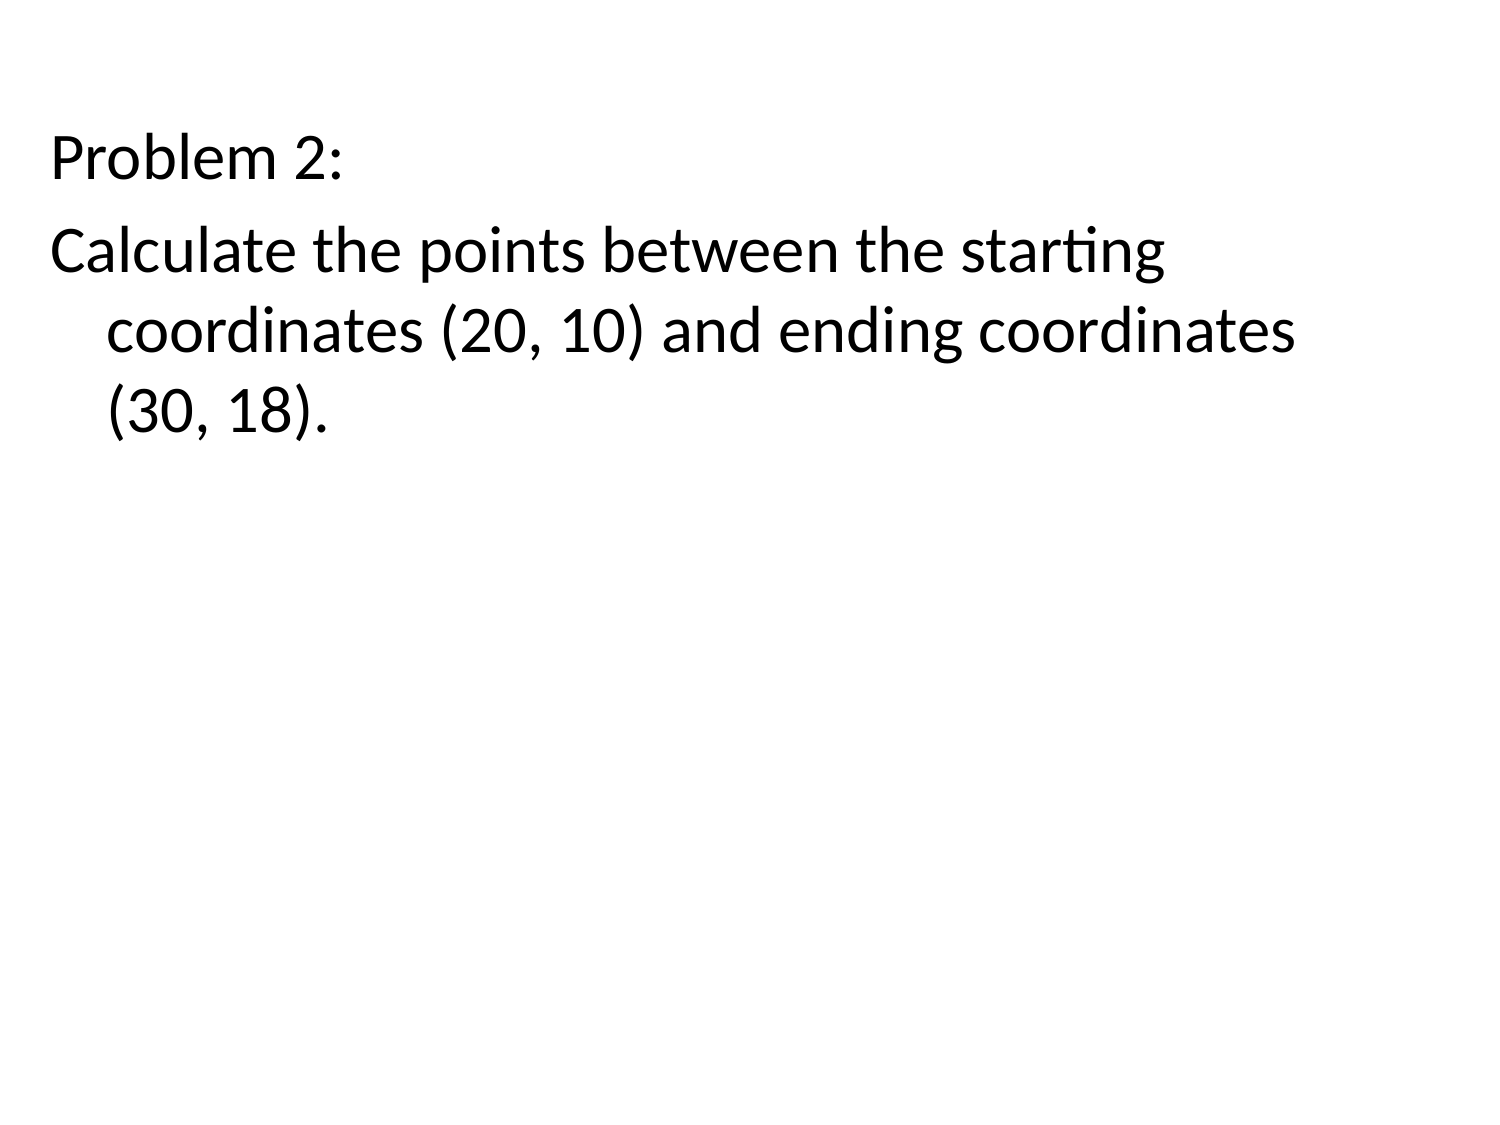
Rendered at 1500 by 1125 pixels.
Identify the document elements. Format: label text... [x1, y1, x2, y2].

list Problem 2: Calculate the points between the starting coordinates (20, 10) and ending coordinates (30, 18). [35, 105, 1425, 1005]
